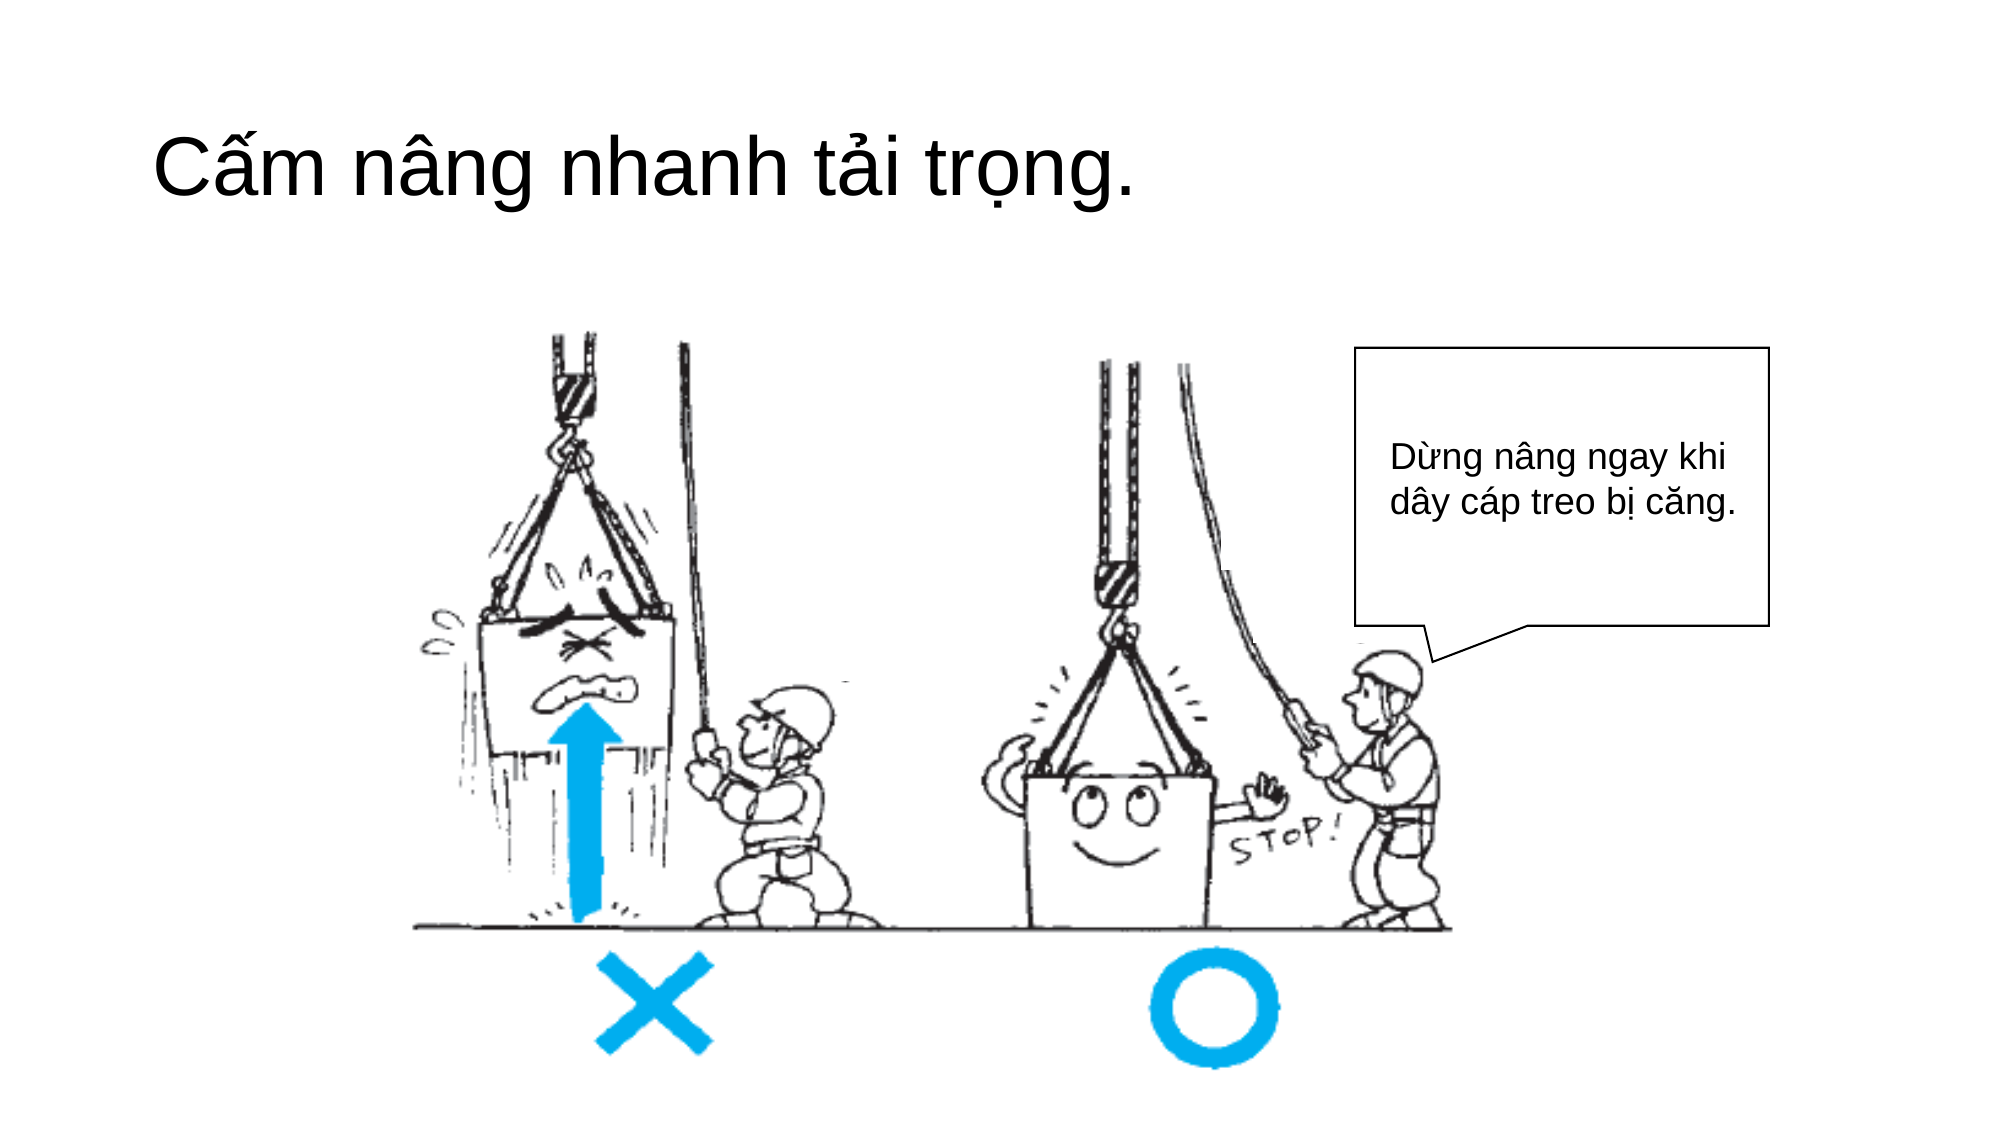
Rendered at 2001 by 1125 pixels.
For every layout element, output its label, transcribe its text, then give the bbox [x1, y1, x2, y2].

text_box Dừng nâng ngay khi dây cáp treo bị căng. [1602, 424, 1769, 530]
title Cấm nâng nhanh tải trọng. [137, 59, 1863, 278]
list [384, 277, 1602, 1082]
text_box [1602, 346, 1770, 627]
